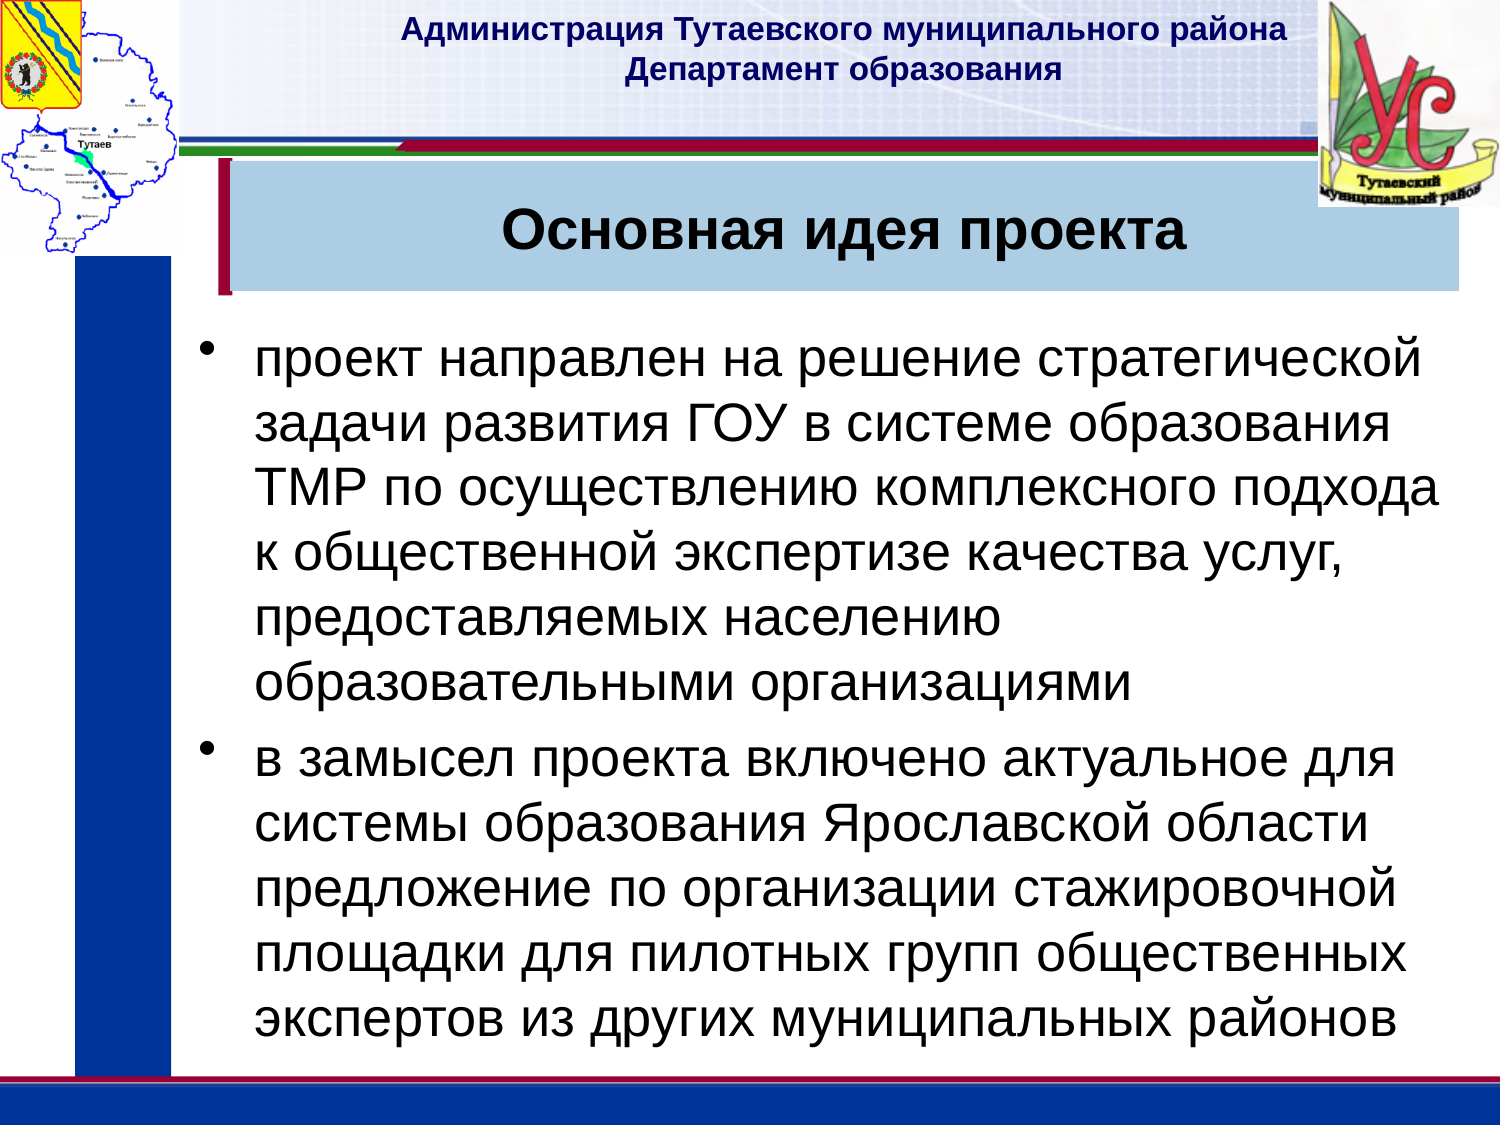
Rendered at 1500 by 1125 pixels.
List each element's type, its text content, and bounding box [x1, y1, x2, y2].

title Основная идея проекта [229, 160, 1460, 292]
picture [0, 0, 1500, 256]
picture [0, 1083, 1500, 1087]
list проект направлен на решение стратегической задачи развития ГОУ в системе образования ТМР по осуществлению комплексного подхода к общественной экспертизе качества услуг, предоставляемых населению образовательными организациями в замысел проекта включено актуальное для системы образования Ярославской области предложение по организации стажировочной площадки для пилотных групп общественных экспертов из других муниципальных районов [182, 314, 1483, 1083]
